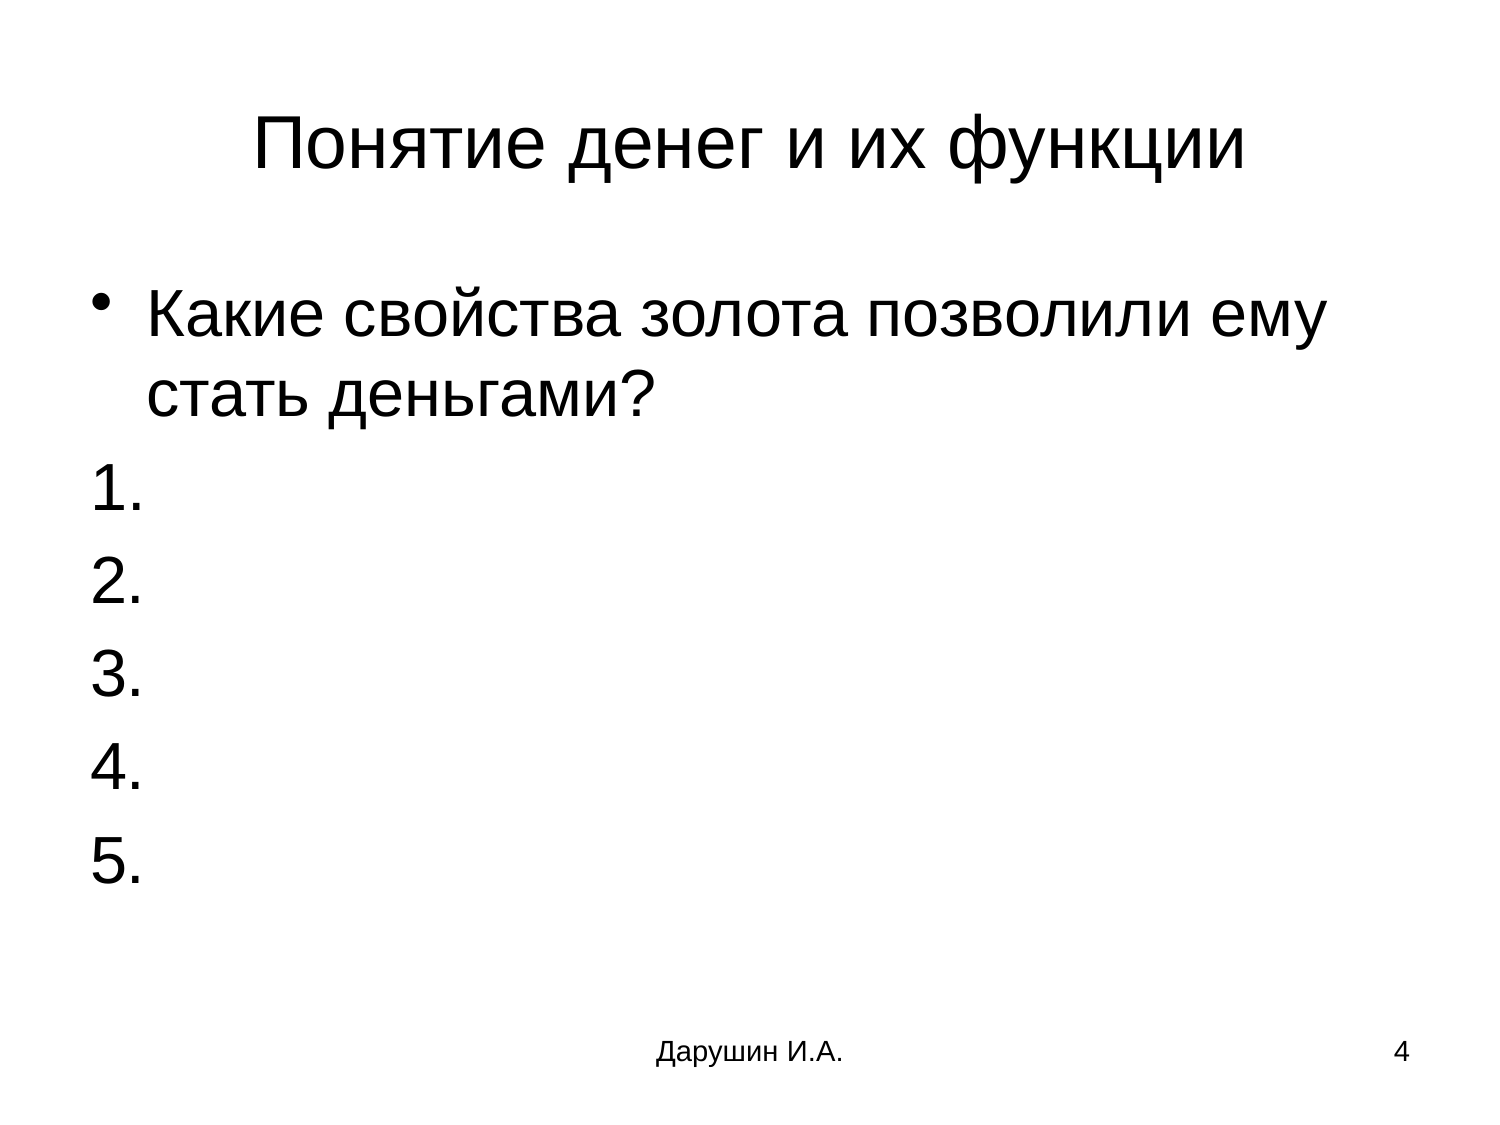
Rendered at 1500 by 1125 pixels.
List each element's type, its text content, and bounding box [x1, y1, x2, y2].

title Понятие денег и их функции [75, 45, 1425, 233]
slide_number 4 [1074, 1024, 1426, 1103]
footer Дарушин И.А. [512, 1024, 988, 1103]
list Какие свойства золота позволили ему стать деньгами? 1. 2. 3. 4. 5. [75, 262, 1425, 1005]
